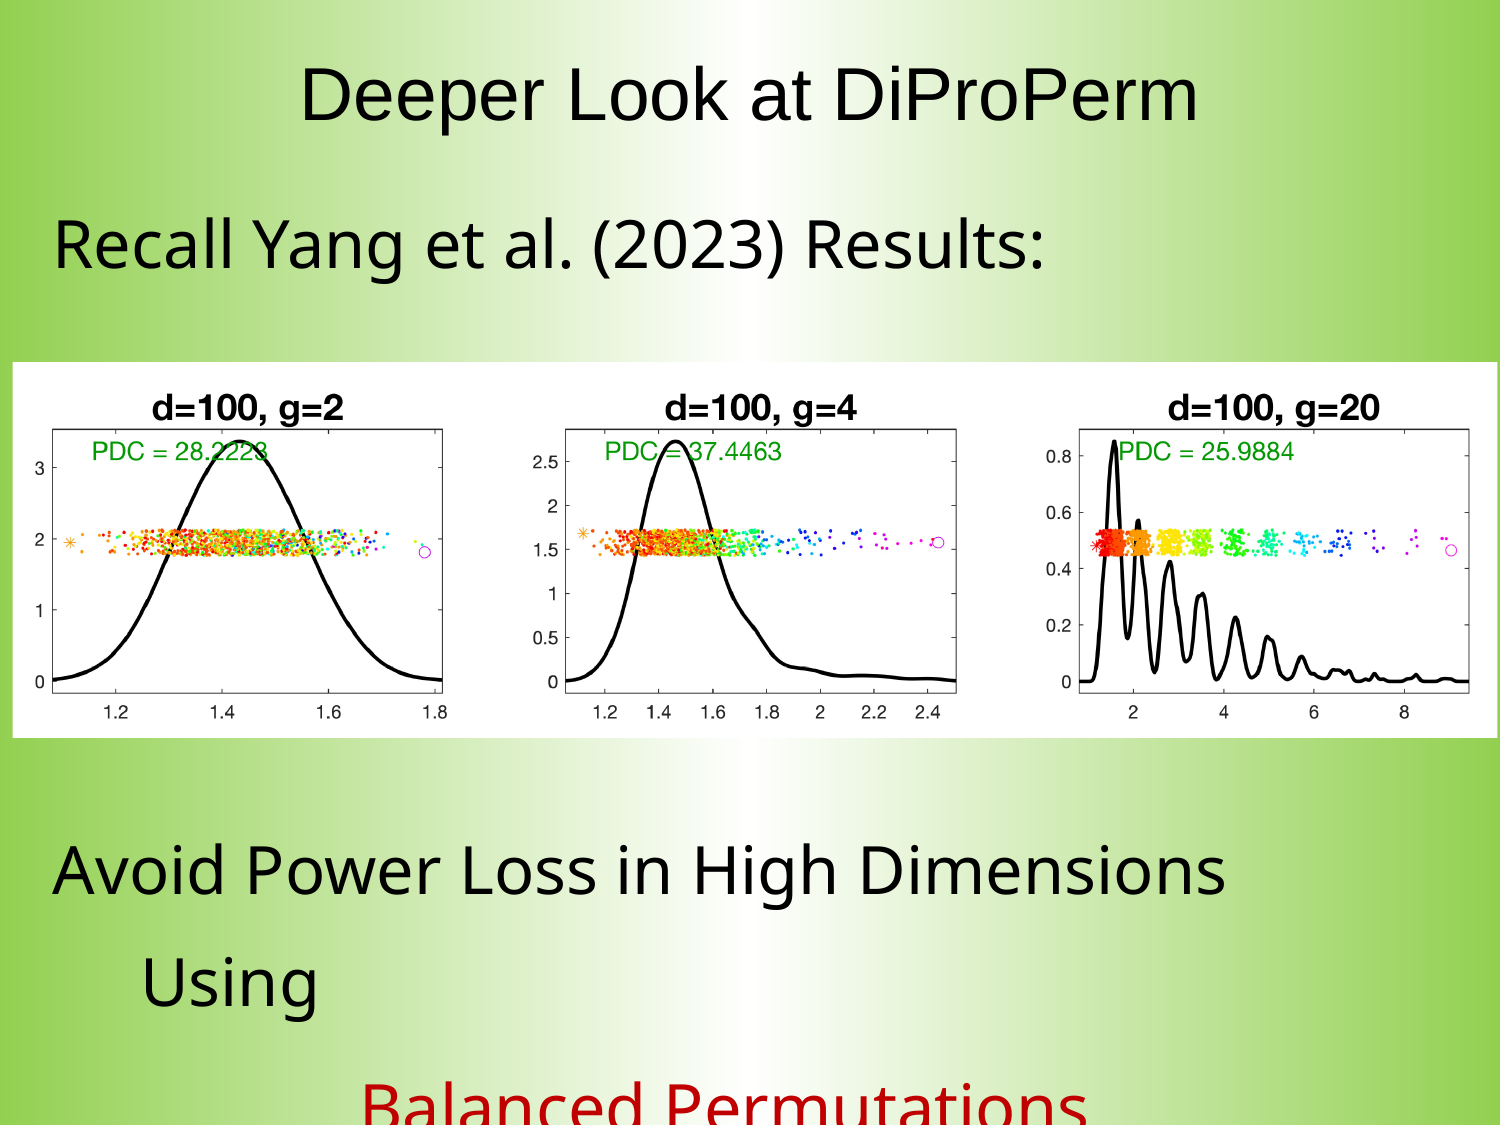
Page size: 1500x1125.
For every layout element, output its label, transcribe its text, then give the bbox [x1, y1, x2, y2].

list Recall Yang et al. (2023) Results: Avoid Power Loss in High Dimensions Using Balanced Permutations [37, 747, 1413, 1025]
title Deeper Look at DiProPerm [118, 50, 1382, 131]
list Recall Yang et al. (2023) Results: Avoid Power Loss in High Dimensions Using Balanced Permutations [37, 162, 1413, 360]
picture [12, 362, 1498, 738]
